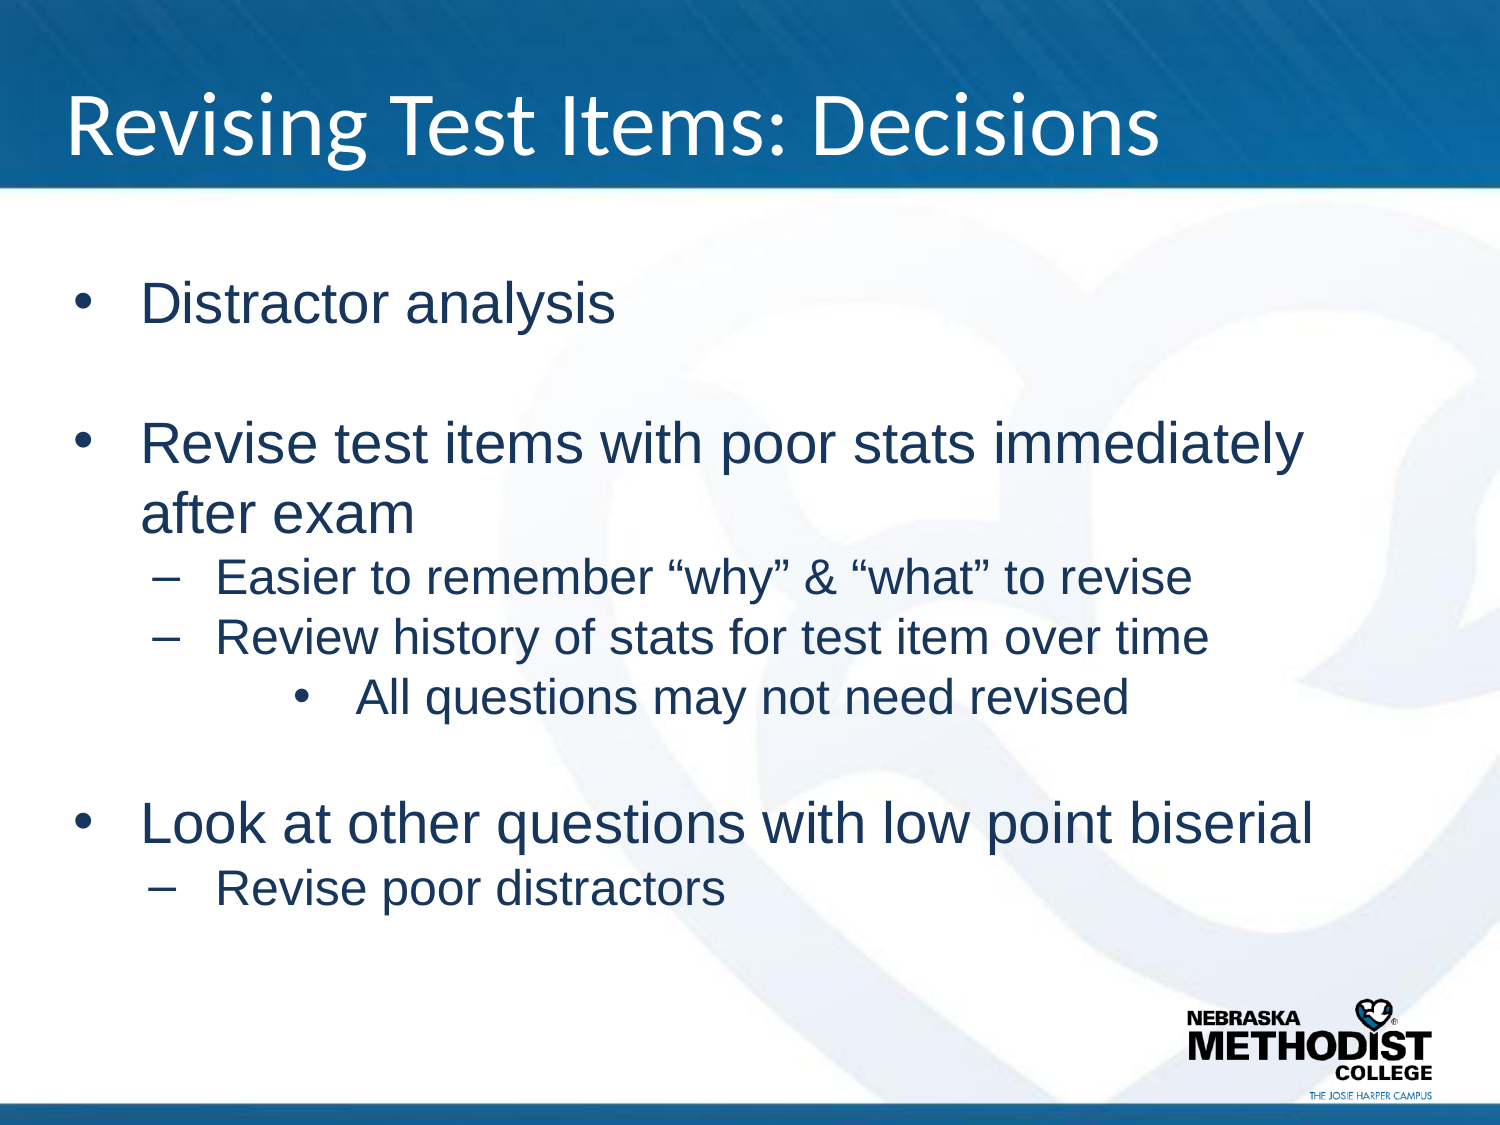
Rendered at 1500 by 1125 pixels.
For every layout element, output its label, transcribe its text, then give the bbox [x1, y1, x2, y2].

picture [0, 0, 1500, 1125]
list Distractor analysis Revise test items with poor stats immediately after exam Easier to remember “why” & “what” to revise Review history of stats for test item over time All questions may not need revised Look at other questions with low point biserial Revise poor distractors [50, 249, 1400, 975]
title Revising Test Items: Decisions [50, 24, 1425, 213]
